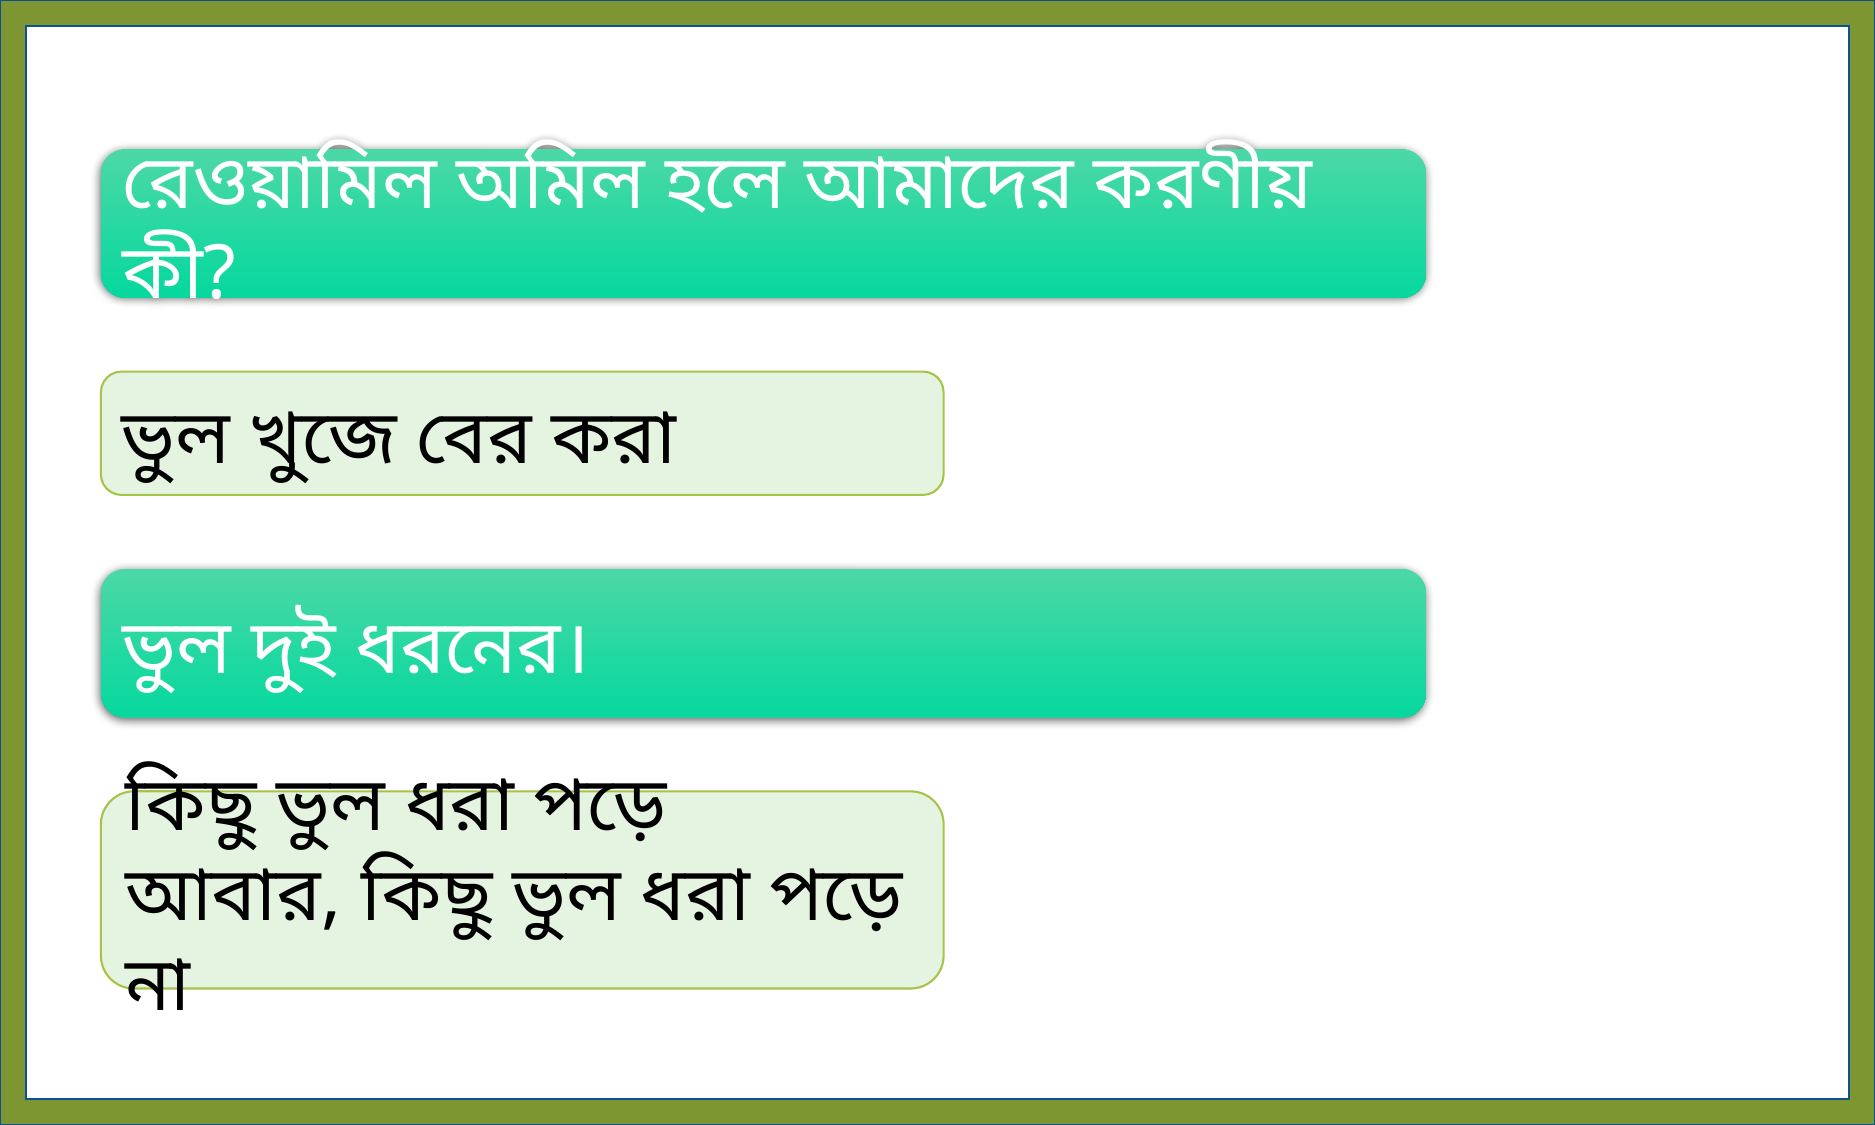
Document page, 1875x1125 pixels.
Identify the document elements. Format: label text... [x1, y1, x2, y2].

text_box কিছু ভুল ধরা পড়ে আবার, কিছু ভুল ধরা পড়ে না [99, 790, 945, 990]
text_box রেওয়ামিল অমিল হলে আমাদের করণীয় কী? [100, 148, 1427, 298]
text_box ভুল খুজে বের করা [99, 370, 945, 496]
text_box ভুল দুই ধরনের। [100, 568, 1427, 718]
